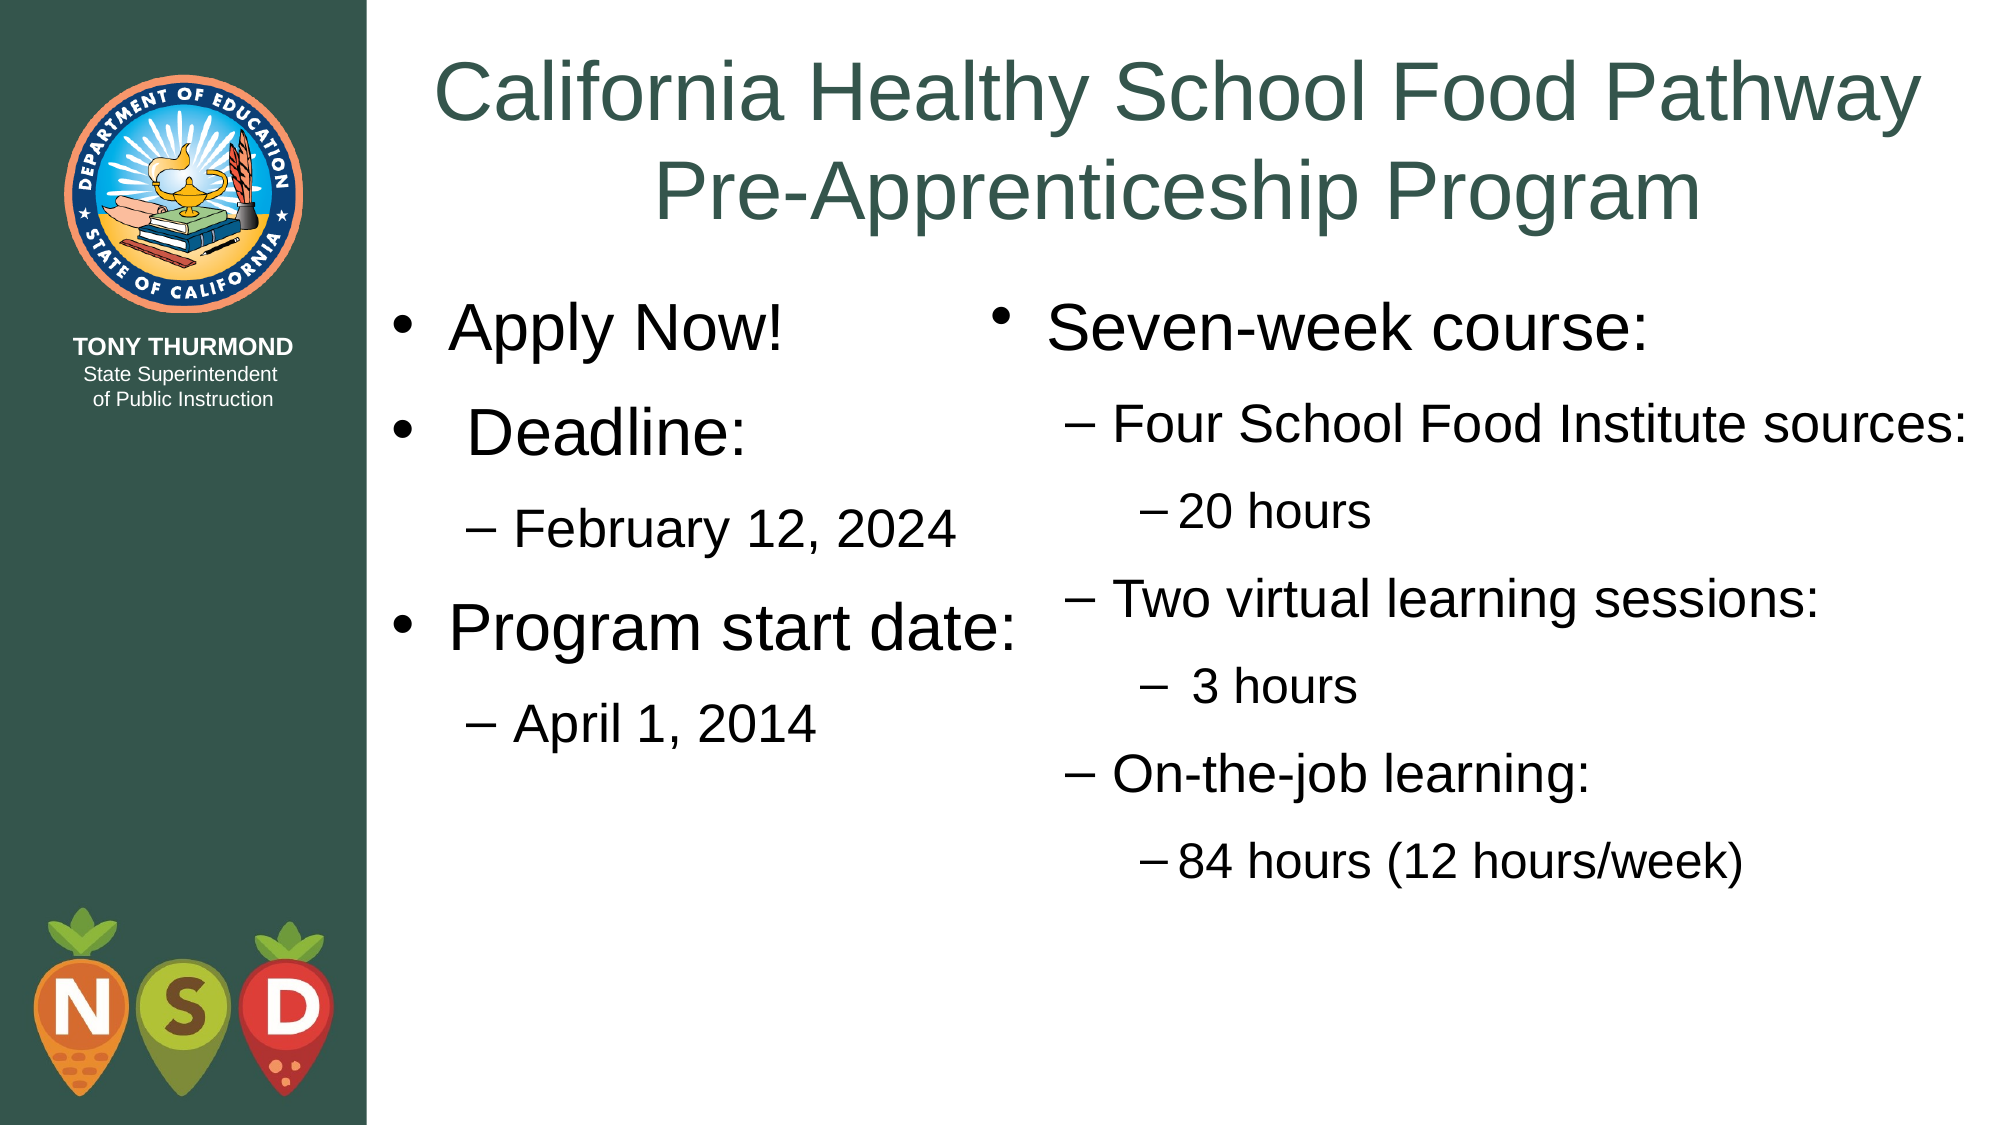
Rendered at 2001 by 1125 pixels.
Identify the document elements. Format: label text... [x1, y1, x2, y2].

picture [13, 892, 354, 1108]
list Seven-week course: Four School Food Institute sources: 20 hours Two virtual learning sessions: 3 hours On-the-job learning: 84 hours (12 hours/week) [975, 275, 2000, 951]
list Apply Now! Deadline: February 12, 2024 Program start date: April 1, 2014 [376, 275, 975, 951]
picture [64, 74, 303, 313]
title California Healthy School Food Pathway Pre-Apprenticeship Program [397, 37, 1960, 237]
